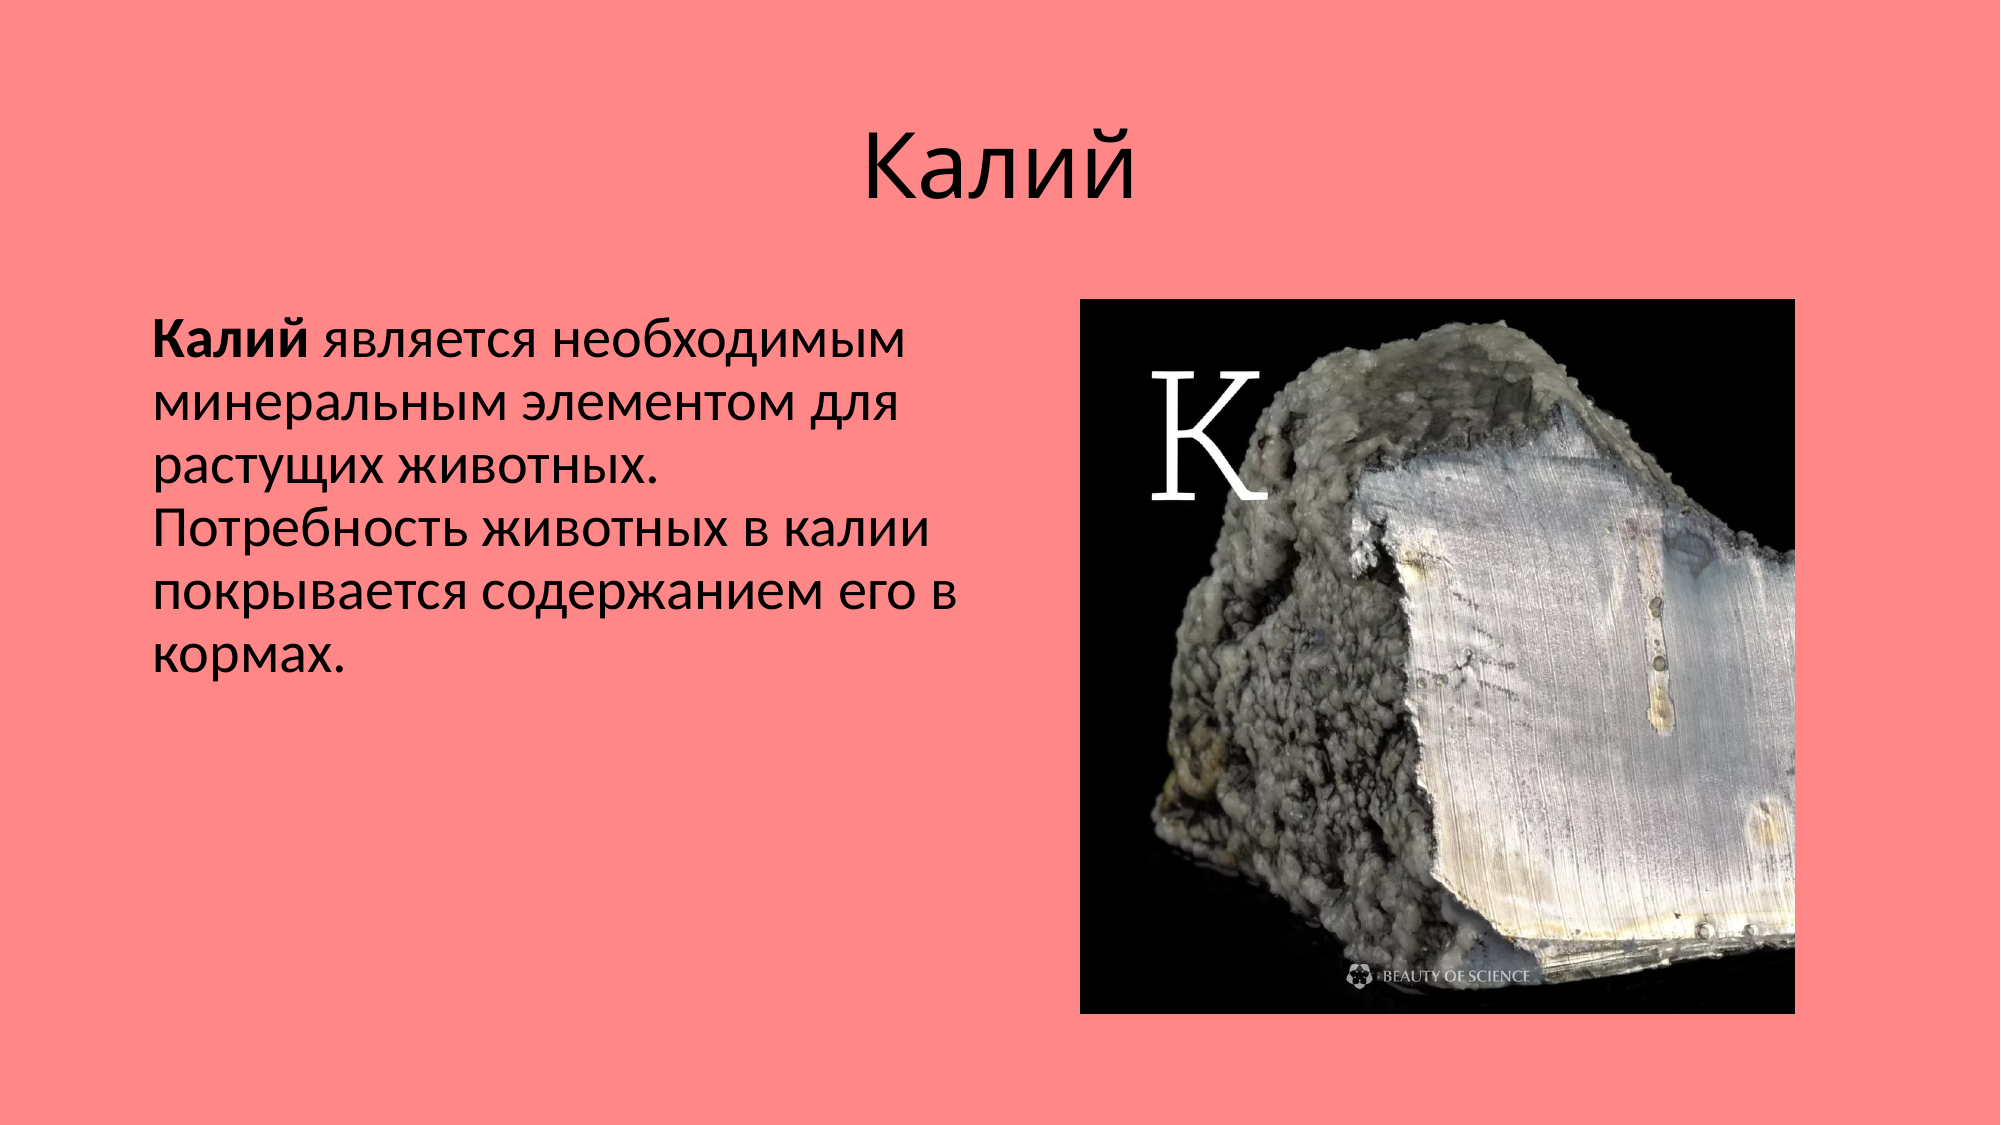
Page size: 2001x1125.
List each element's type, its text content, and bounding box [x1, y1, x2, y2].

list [1080, 299, 1795, 1014]
list Калий является необходимым минеральным элементом для растущих животных. Потребность животных в калии покрывается содержанием его в кормах. [137, 299, 988, 1014]
title Калий [137, 59, 1863, 278]
